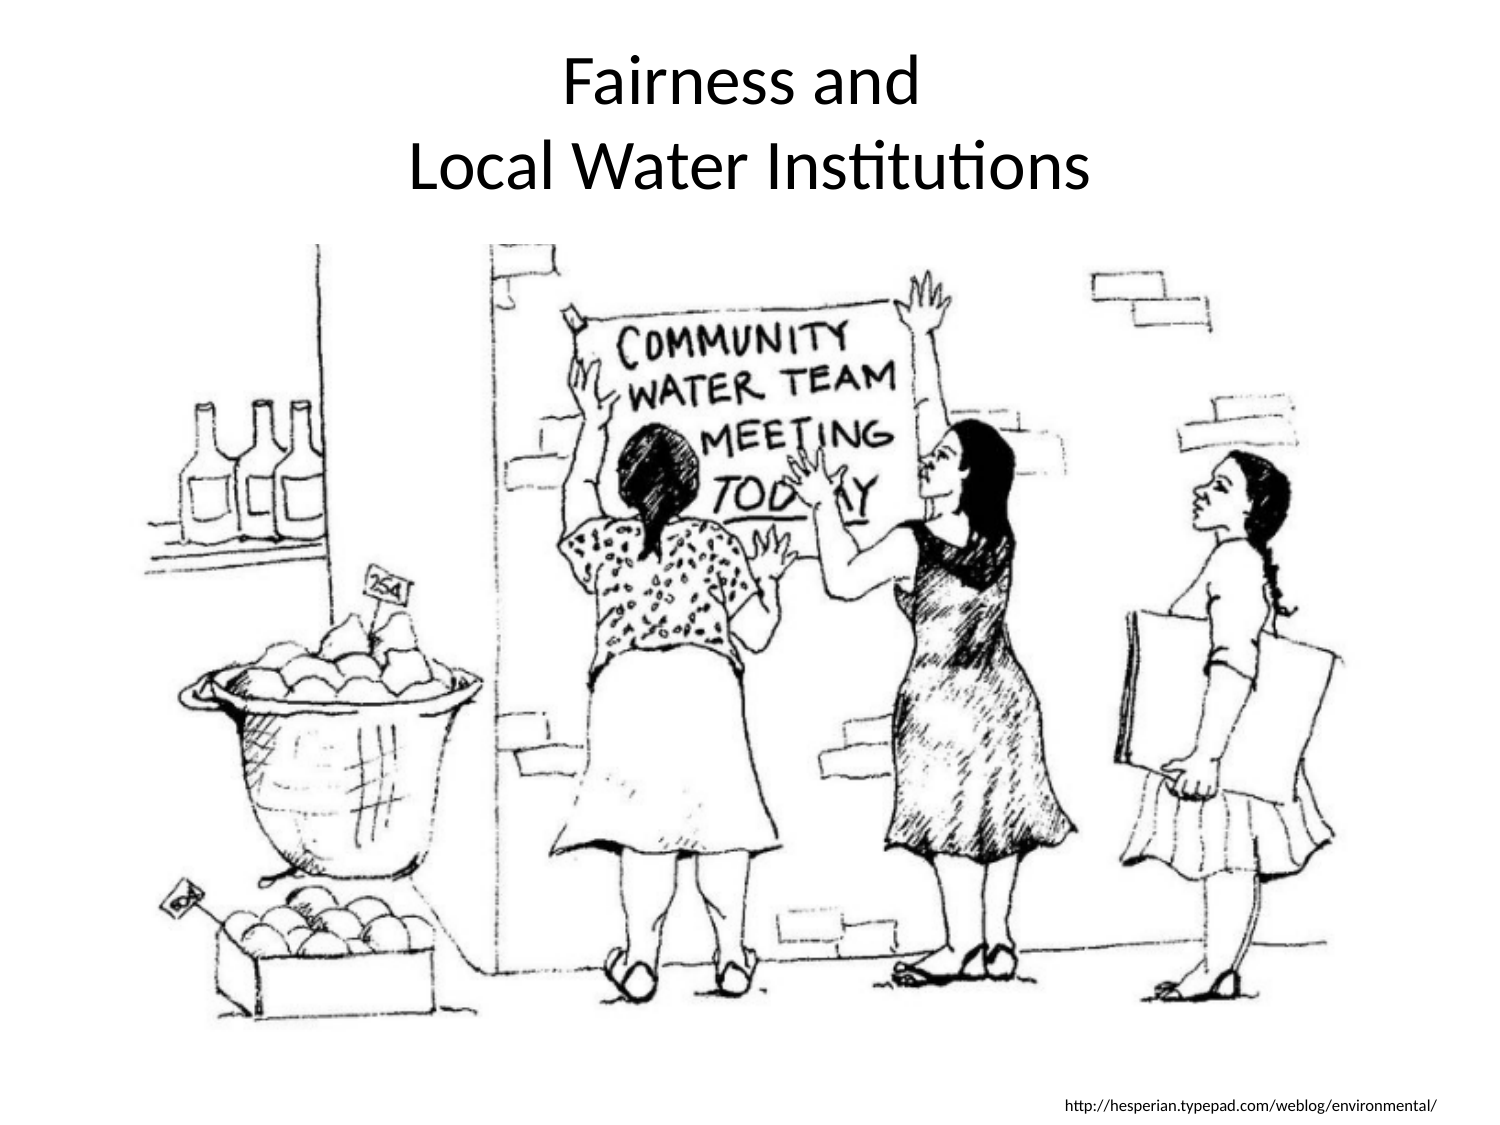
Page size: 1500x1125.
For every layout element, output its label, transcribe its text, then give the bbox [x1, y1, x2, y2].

title Fairness and Local Water Institutions [75, 24, 1425, 213]
text_box http://hesperian.typepad.com/weblog/environmental/ [1049, 1087, 1500, 1123]
picture [112, 244, 1376, 1038]
